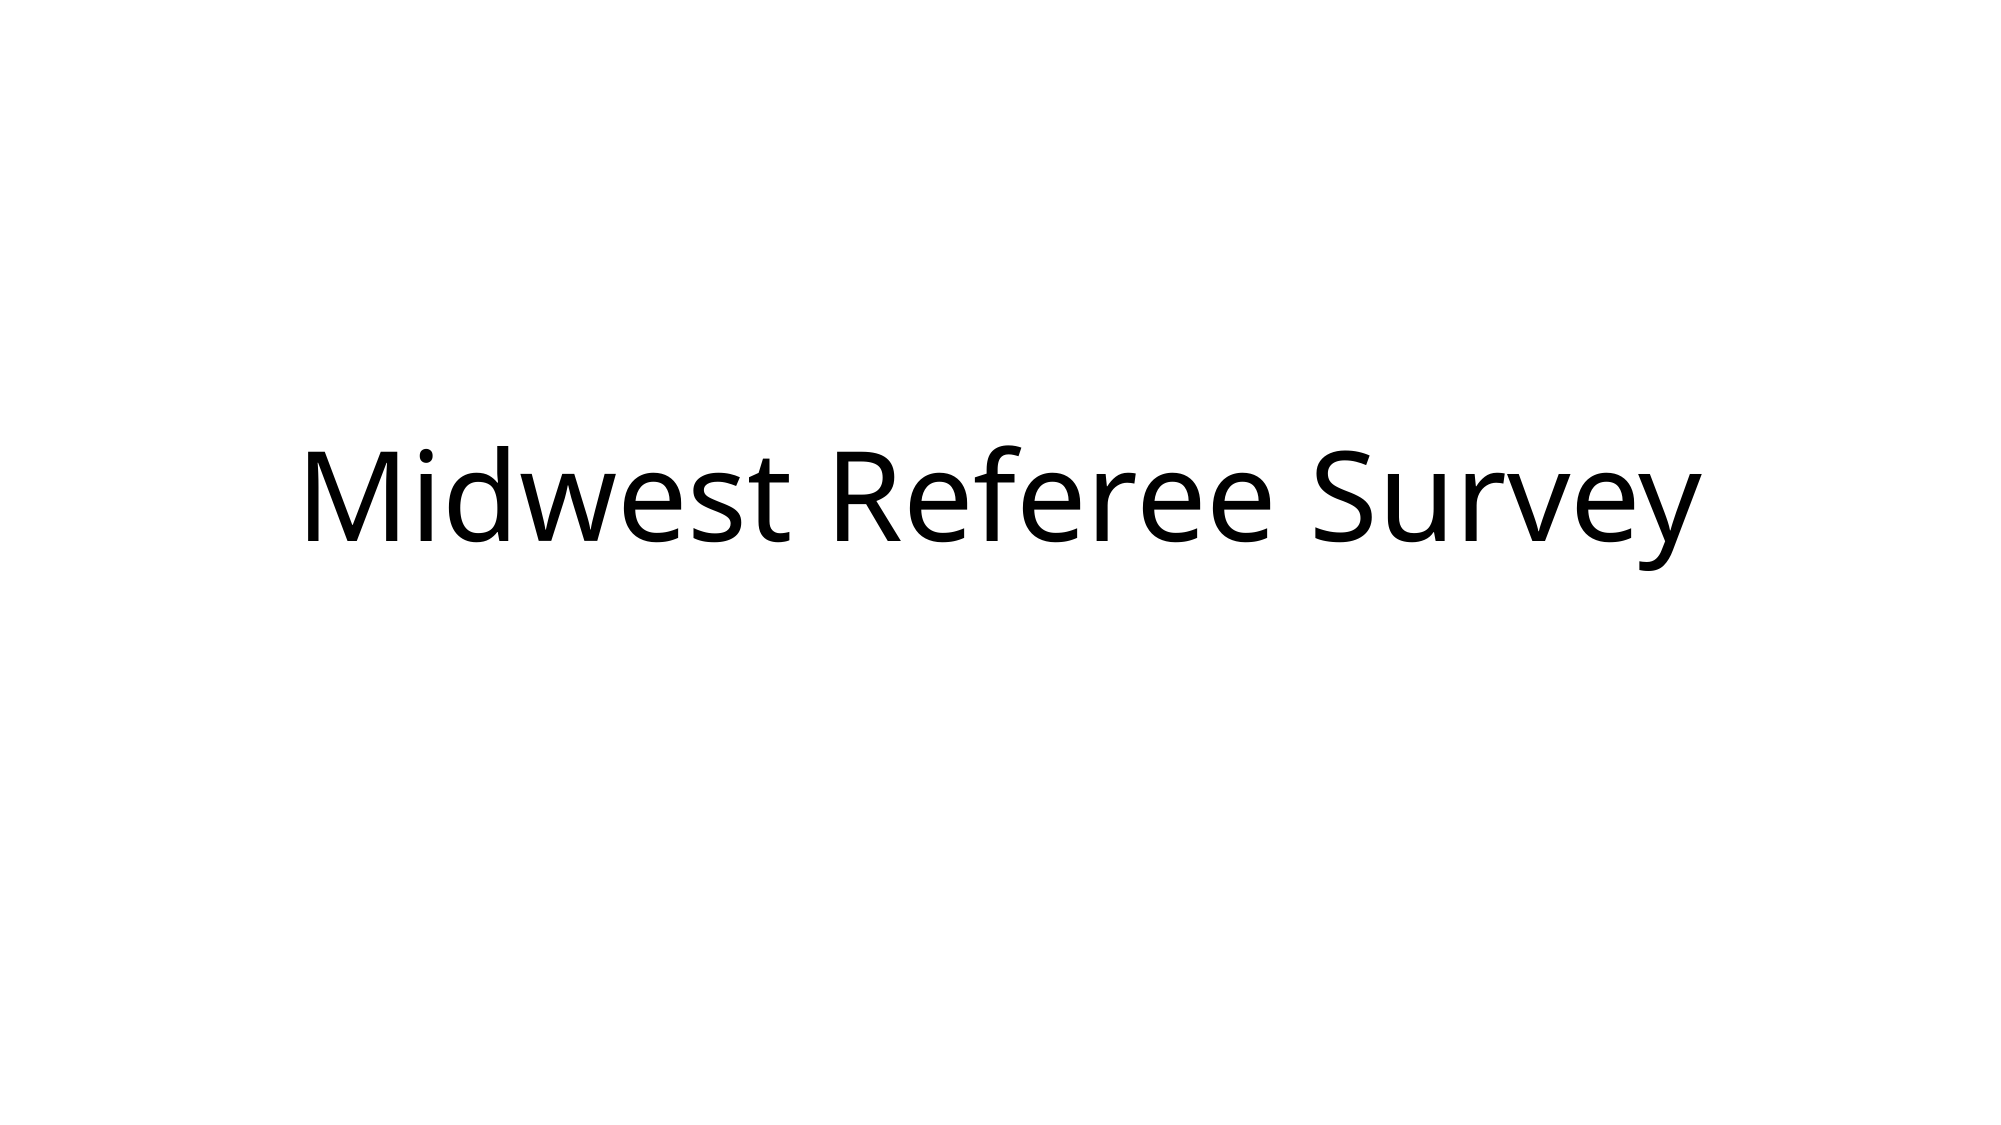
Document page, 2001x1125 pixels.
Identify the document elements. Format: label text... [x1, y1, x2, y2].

title Midwest Referee Survey [249, 184, 1750, 576]
